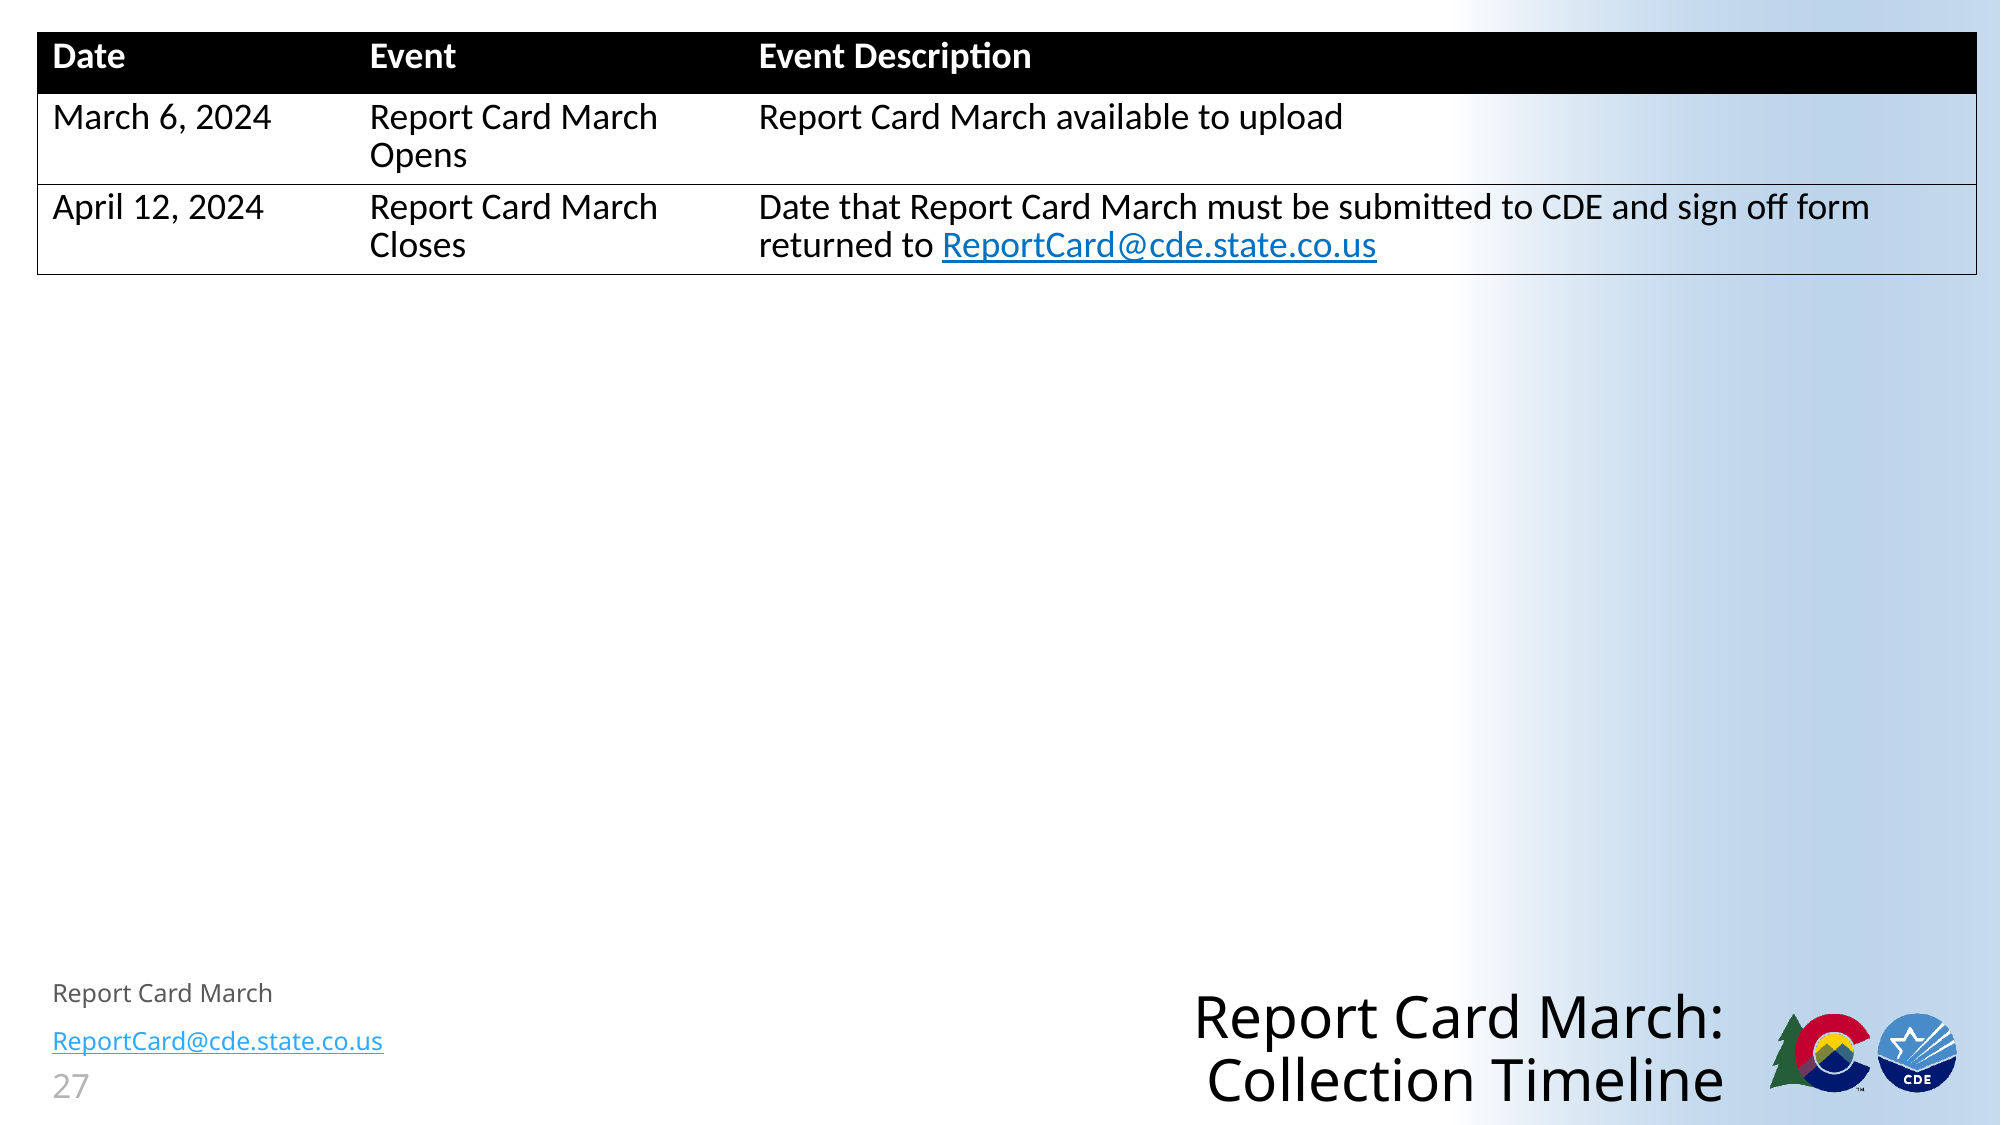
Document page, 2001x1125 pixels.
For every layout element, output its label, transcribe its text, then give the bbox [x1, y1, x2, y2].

list Report Card March [37, 970, 622, 1017]
list ReportCard@cde.state.co.us [37, 1018, 622, 1065]
table_cell Report Card March Opens [355, 94, 744, 184]
table_cell Date that Report Card March must be submitted to CDE and sign off form returned to ReportCard@cde.state.co.us [744, 185, 1976, 274]
picture [1768, 1012, 1957, 1093]
title Report Card March: Collection Timeline [639, 966, 1725, 1115]
table_header Date [38, 33, 355, 93]
table_cell March 6, 2024 [38, 94, 355, 184]
table_cell April 12, 2024 [38, 185, 355, 274]
table_cell Report Card March available to upload [744, 94, 1976, 184]
table_header Event Description [744, 33, 1976, 93]
table_cell Report Card March Closes [355, 185, 744, 274]
slide_number 27 [37, 1064, 165, 1111]
table_header Event [355, 33, 744, 93]
